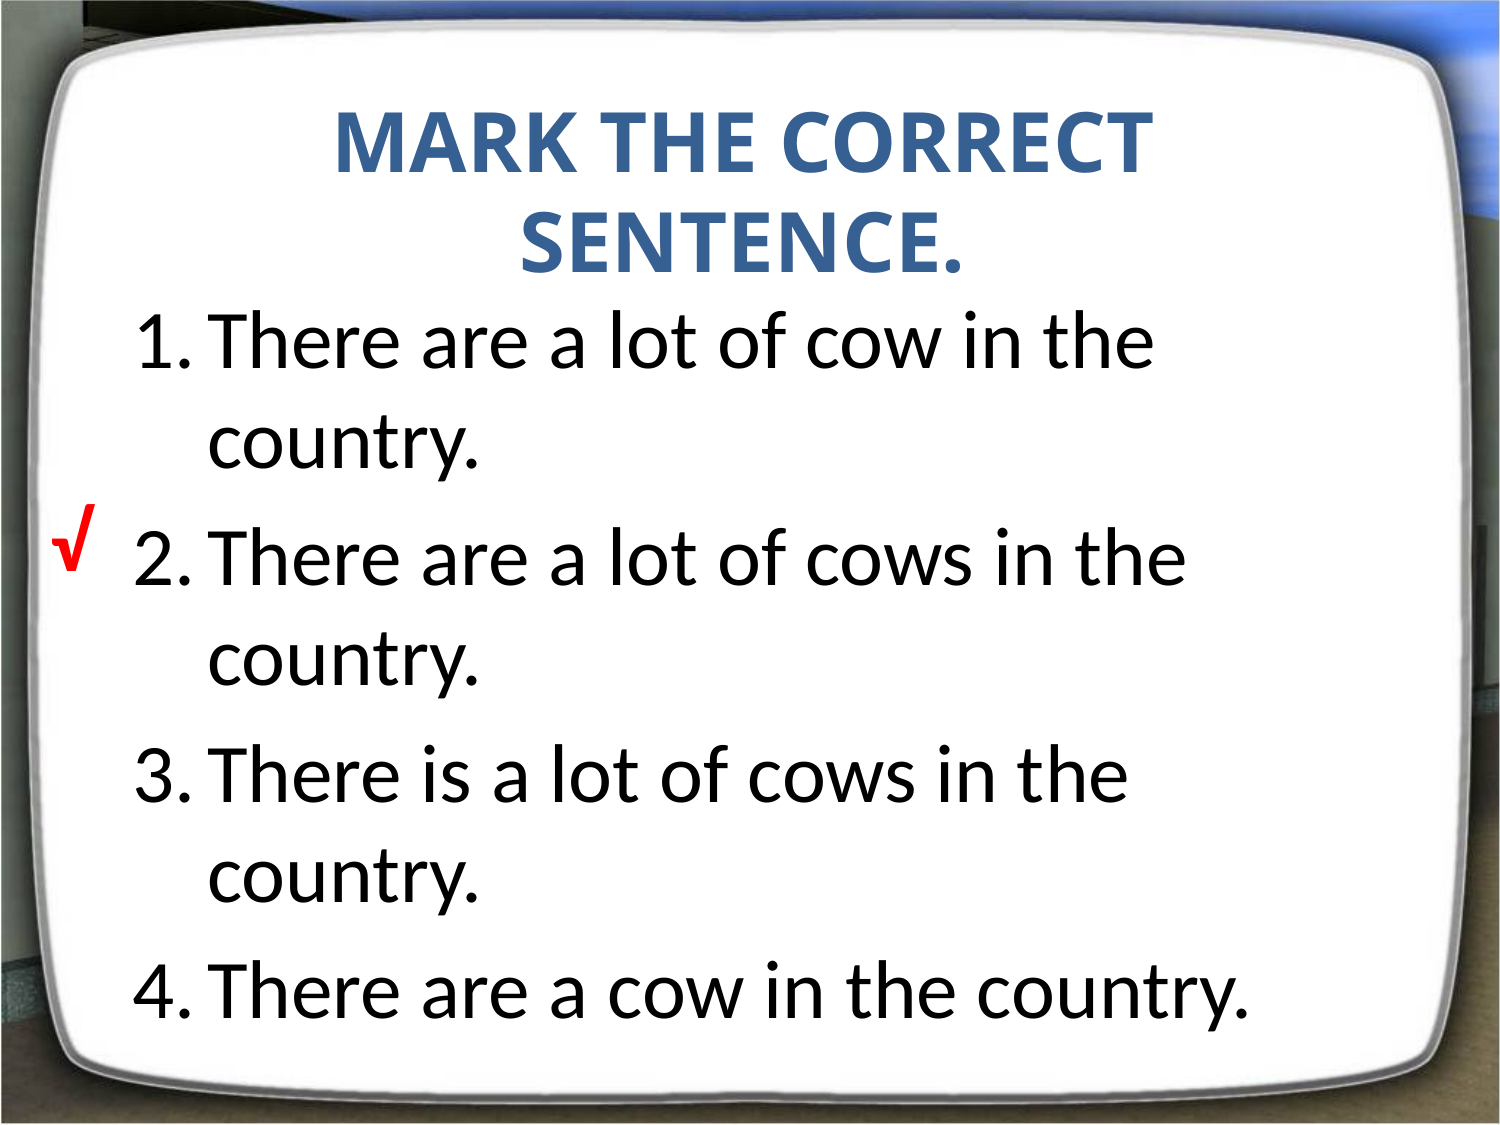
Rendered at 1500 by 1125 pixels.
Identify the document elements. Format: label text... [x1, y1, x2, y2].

picture [0, 0, 1500, 1125]
list There are a lot of cow in the country. There are a lot of cows in the country. There is a lot of cows in the country. There are a cow in the country. [117, 199, 1393, 1043]
title Mark the correct sentence. [105, 82, 1381, 223]
text_box √ [35, 480, 118, 596]
